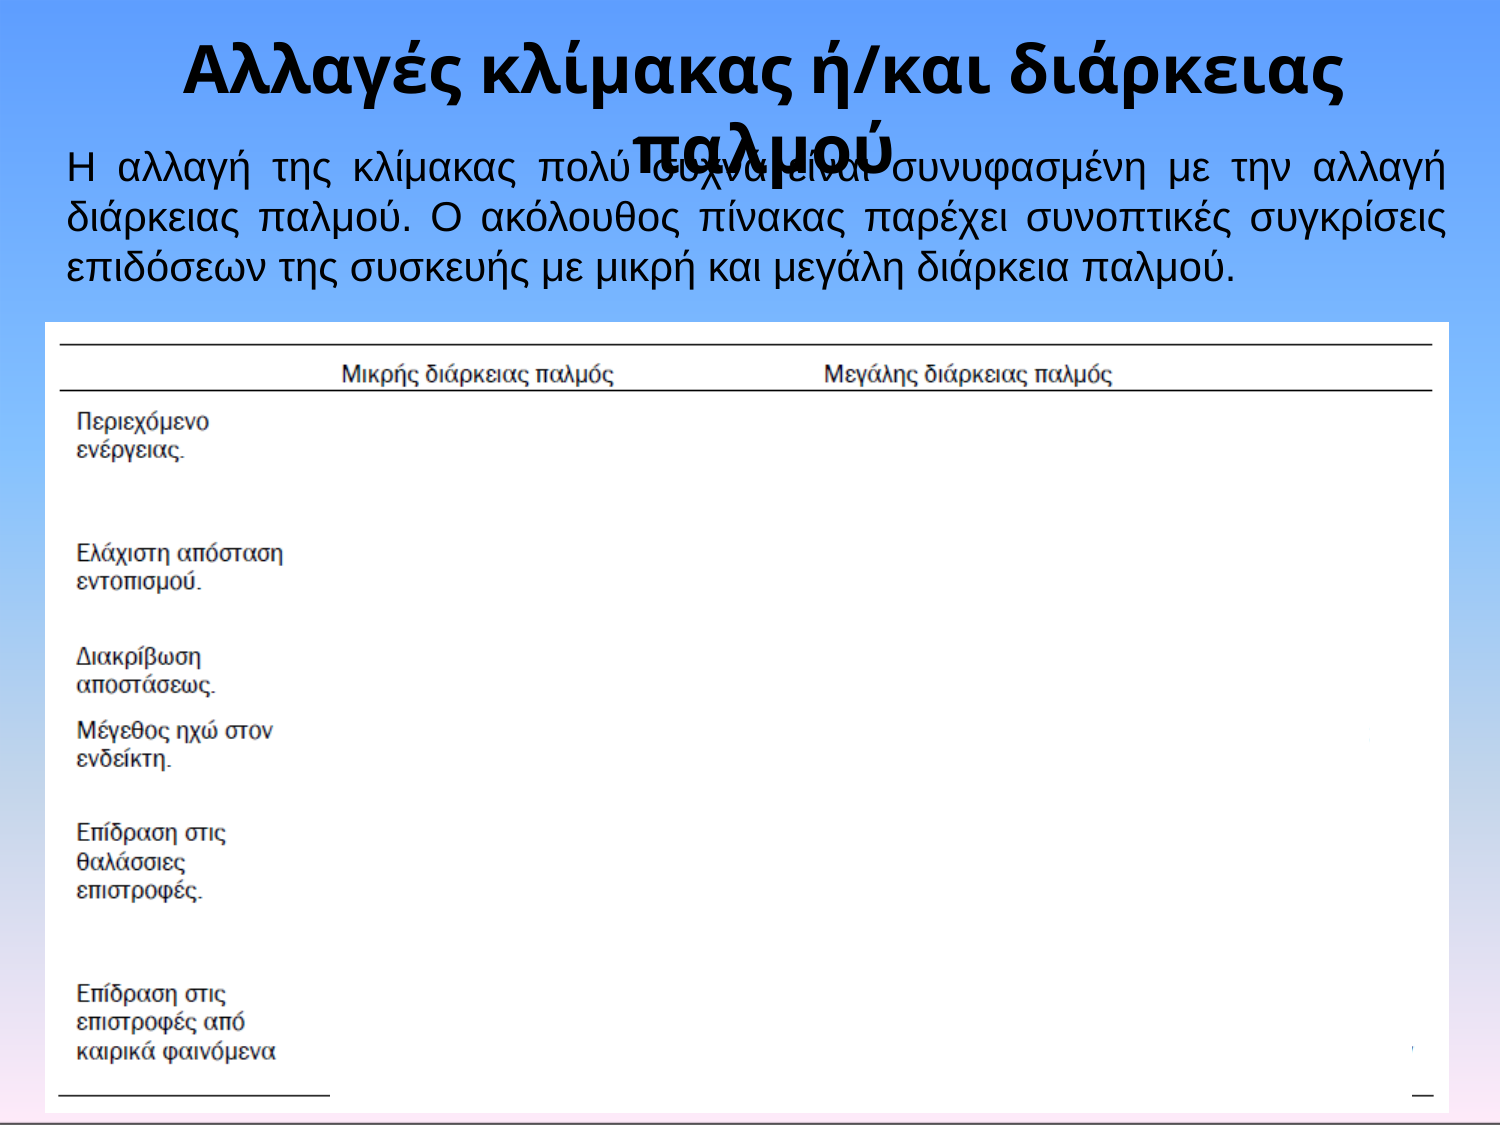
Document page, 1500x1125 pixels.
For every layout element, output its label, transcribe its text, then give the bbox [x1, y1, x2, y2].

picture [0, 0, 1500, 1125]
text_box Η αλλαγή της κλίμακας πολύ συχνά είναι συνυφασμένη με την αλλαγή διάρκειας παλμού. Ο ακόλουθος πίνακας παρέχει συνοπτικές συγκρίσεις επιδόσεων της συσκευής με μικρή και μεγάλη διάρκεια παλμού. [66, 139, 1448, 290]
title Αλλαγές κλίμακας ή/και διάρκειας παλμού [82, 26, 1446, 108]
